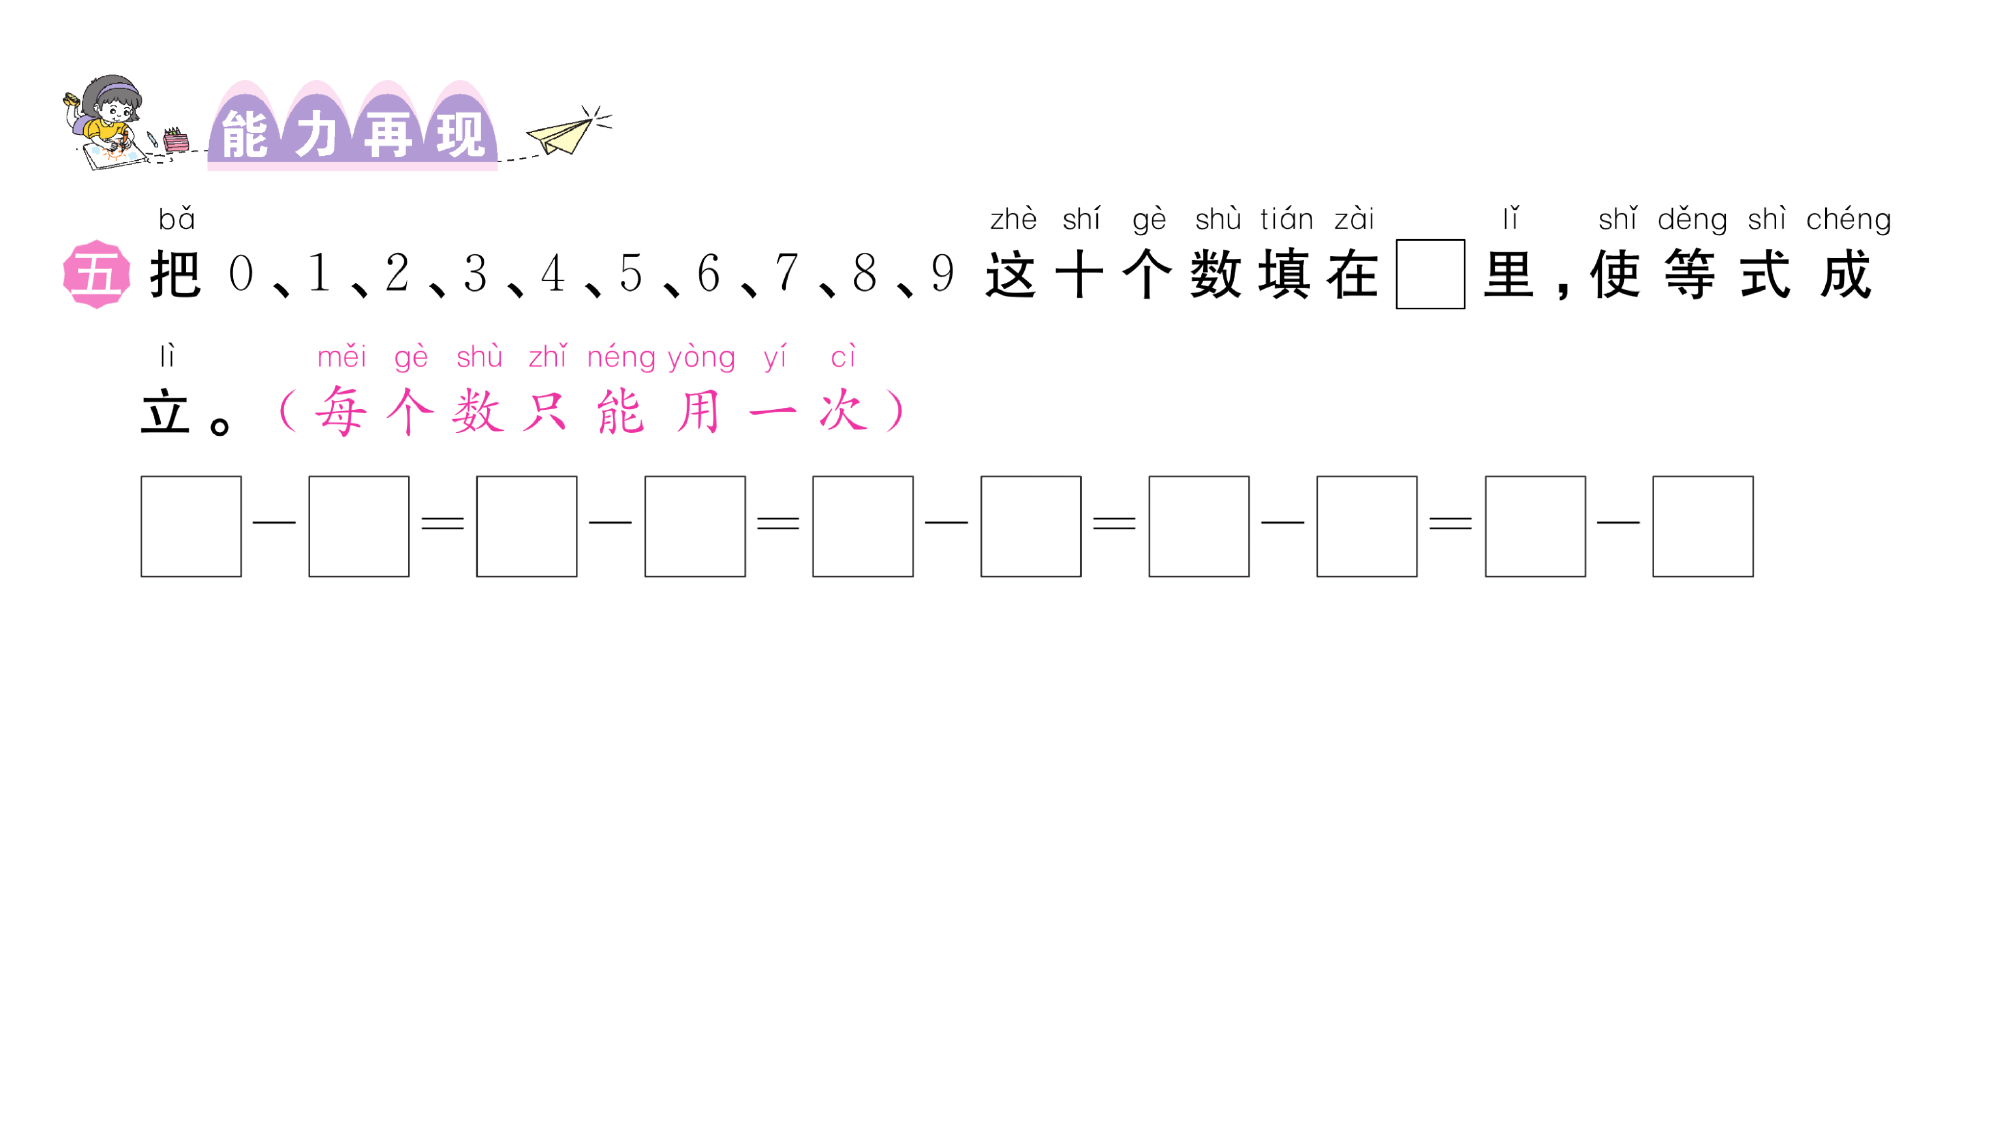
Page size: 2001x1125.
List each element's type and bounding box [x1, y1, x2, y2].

picture [58, 58, 1949, 683]
